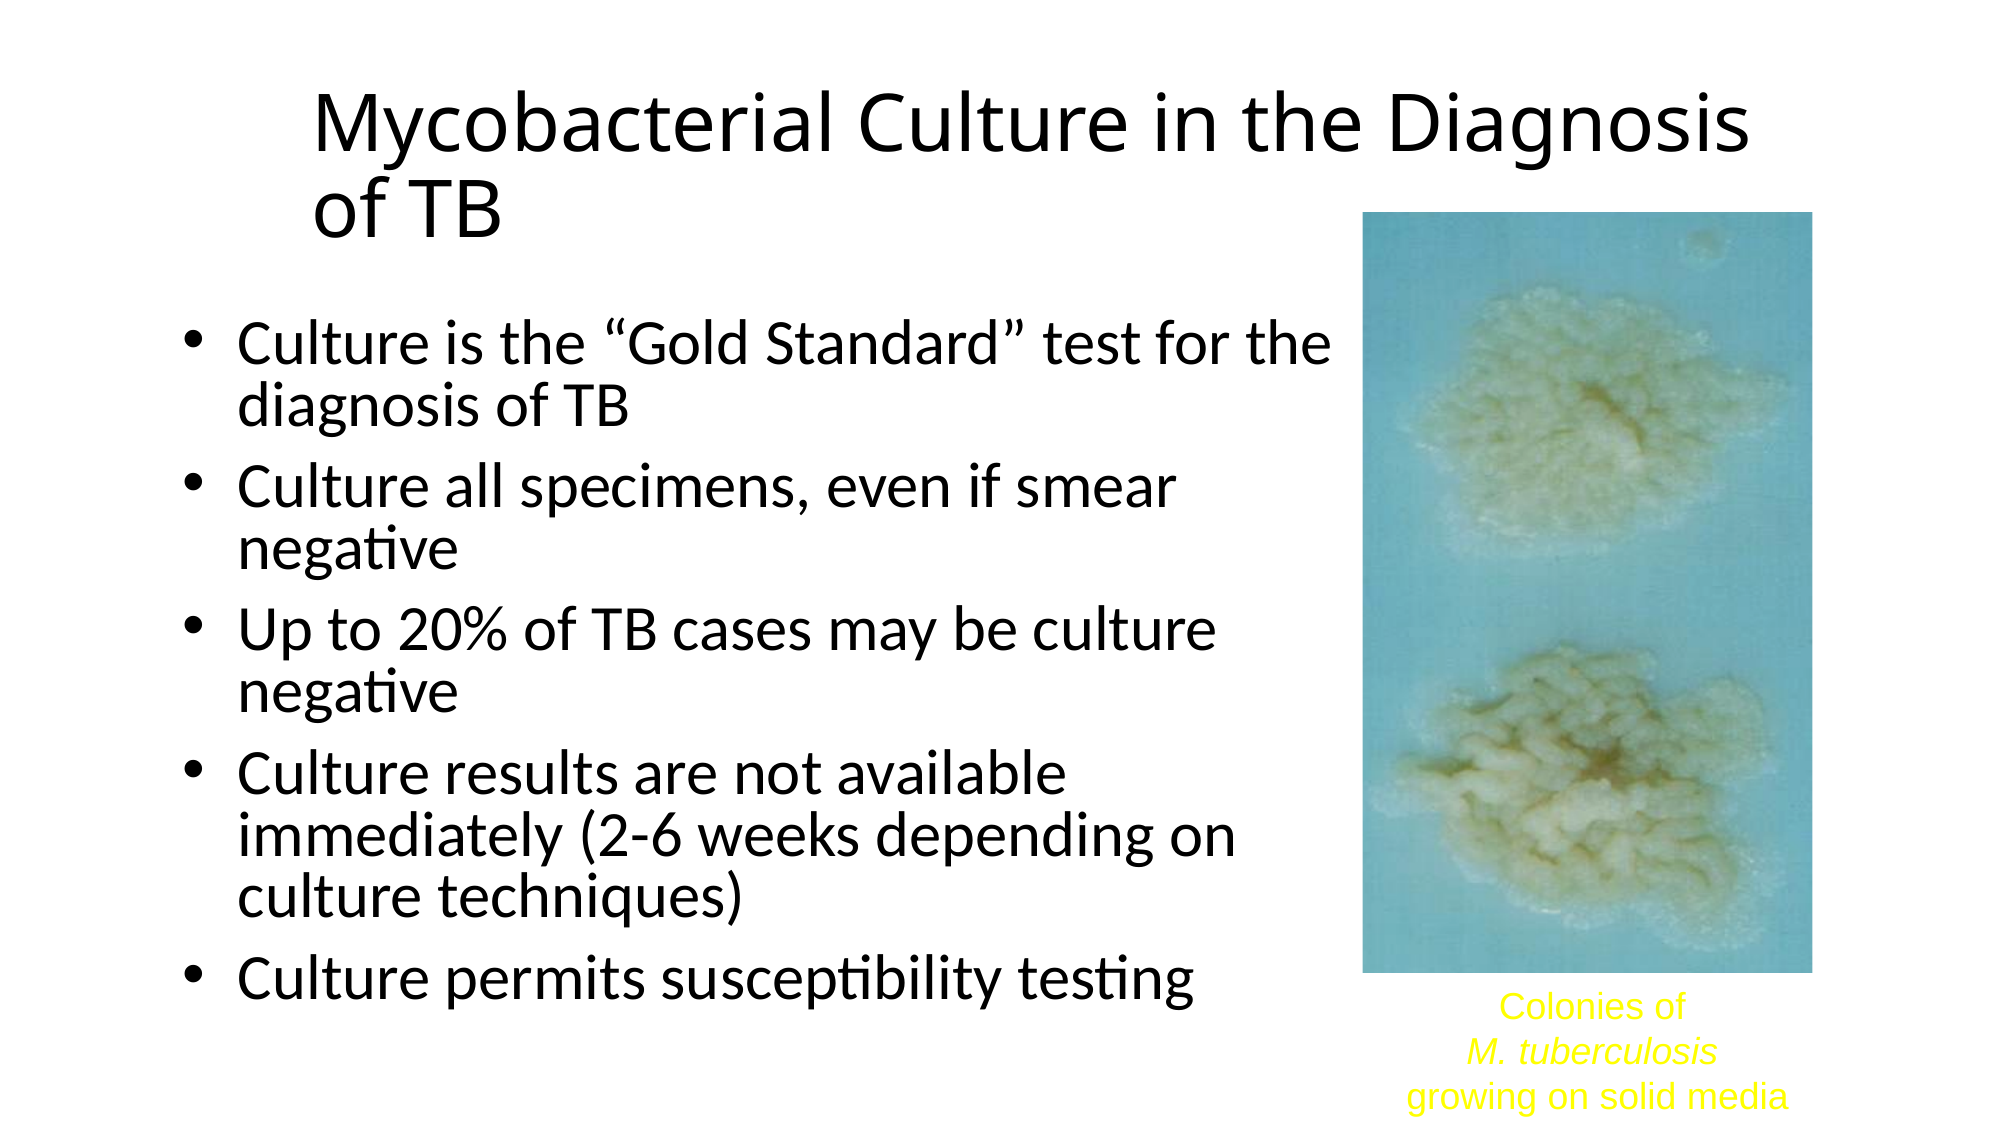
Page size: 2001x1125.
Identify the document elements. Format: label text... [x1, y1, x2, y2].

picture [1362, 212, 1813, 973]
list Culture is the “Gold Standard” test for the diagnosis of TB Culture all specimens, even if smear negative Up to 20% of TB cases may be culture negative Culture results are not available immediately (2-6 weeks depending on culture techniques) Culture permits susceptibility testing [167, 307, 1363, 1095]
title Mycobacterial Culture in the Diagnosis of TB [296, 75, 1797, 263]
text_box Colonies of M. tuberculosis growing on solid media [1351, 974, 1844, 1125]
